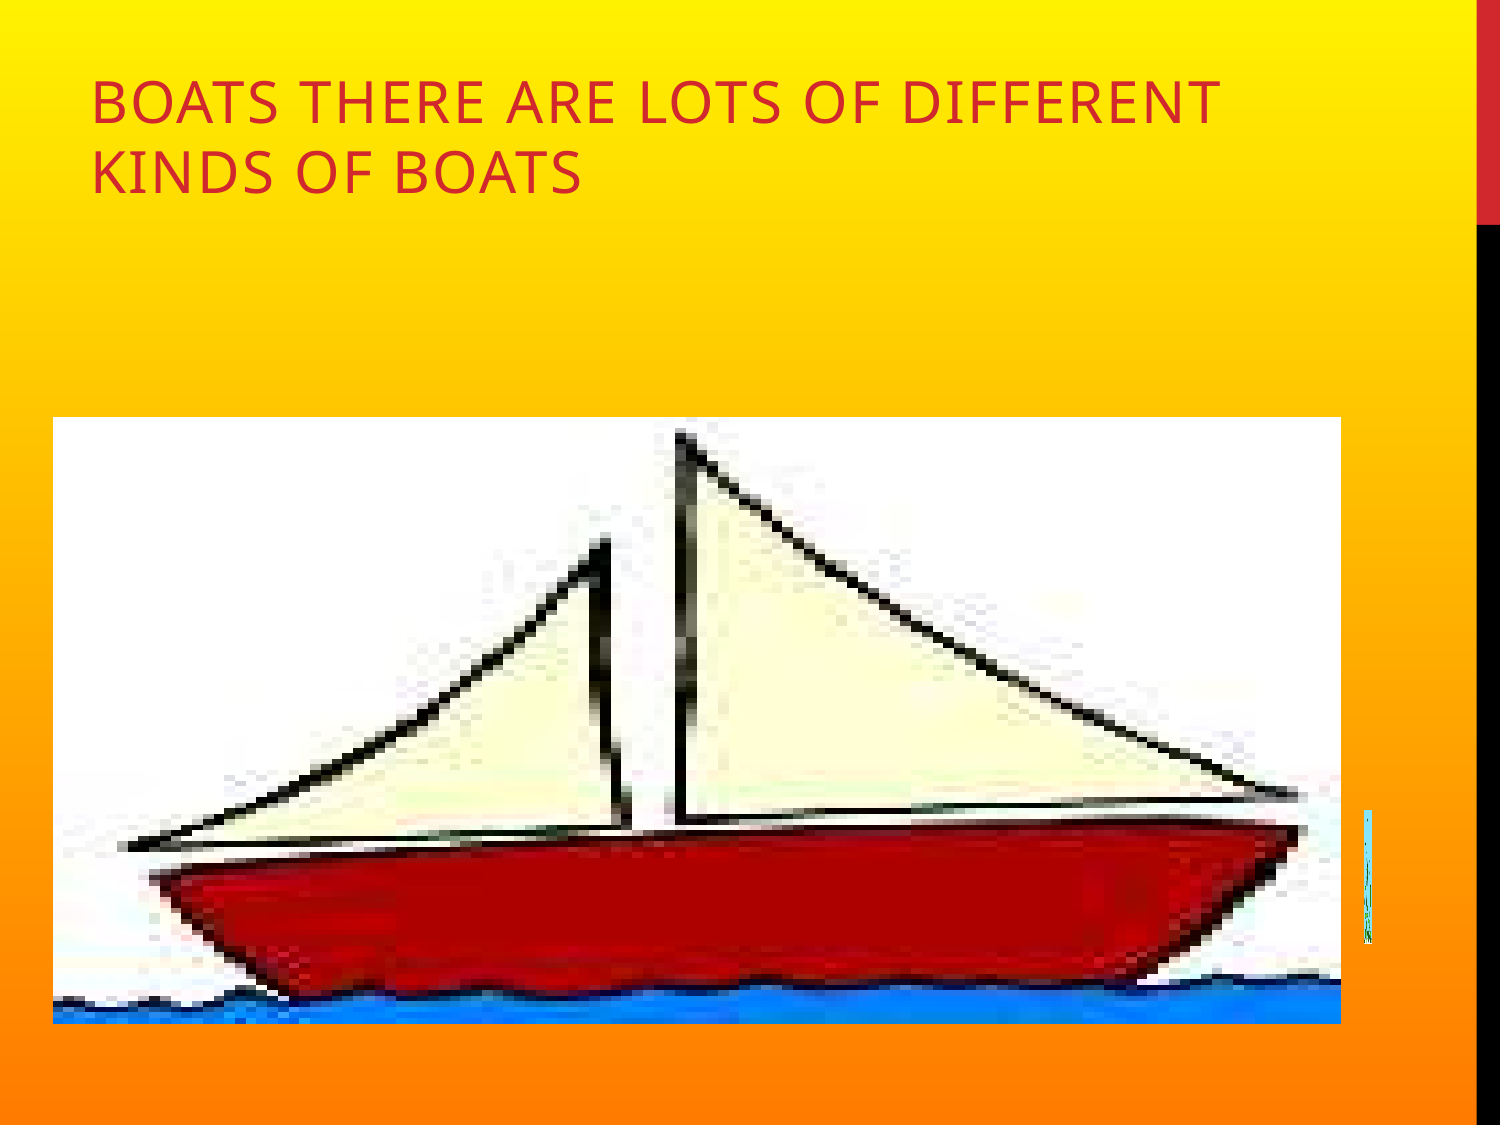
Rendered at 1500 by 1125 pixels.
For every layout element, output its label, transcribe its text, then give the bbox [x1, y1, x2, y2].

picture [1363, 809, 1373, 944]
picture [52, 416, 1342, 1024]
list Boats there are lots of different kinds of boats [75, 37, 1350, 213]
title [123, 149, 1399, 858]
